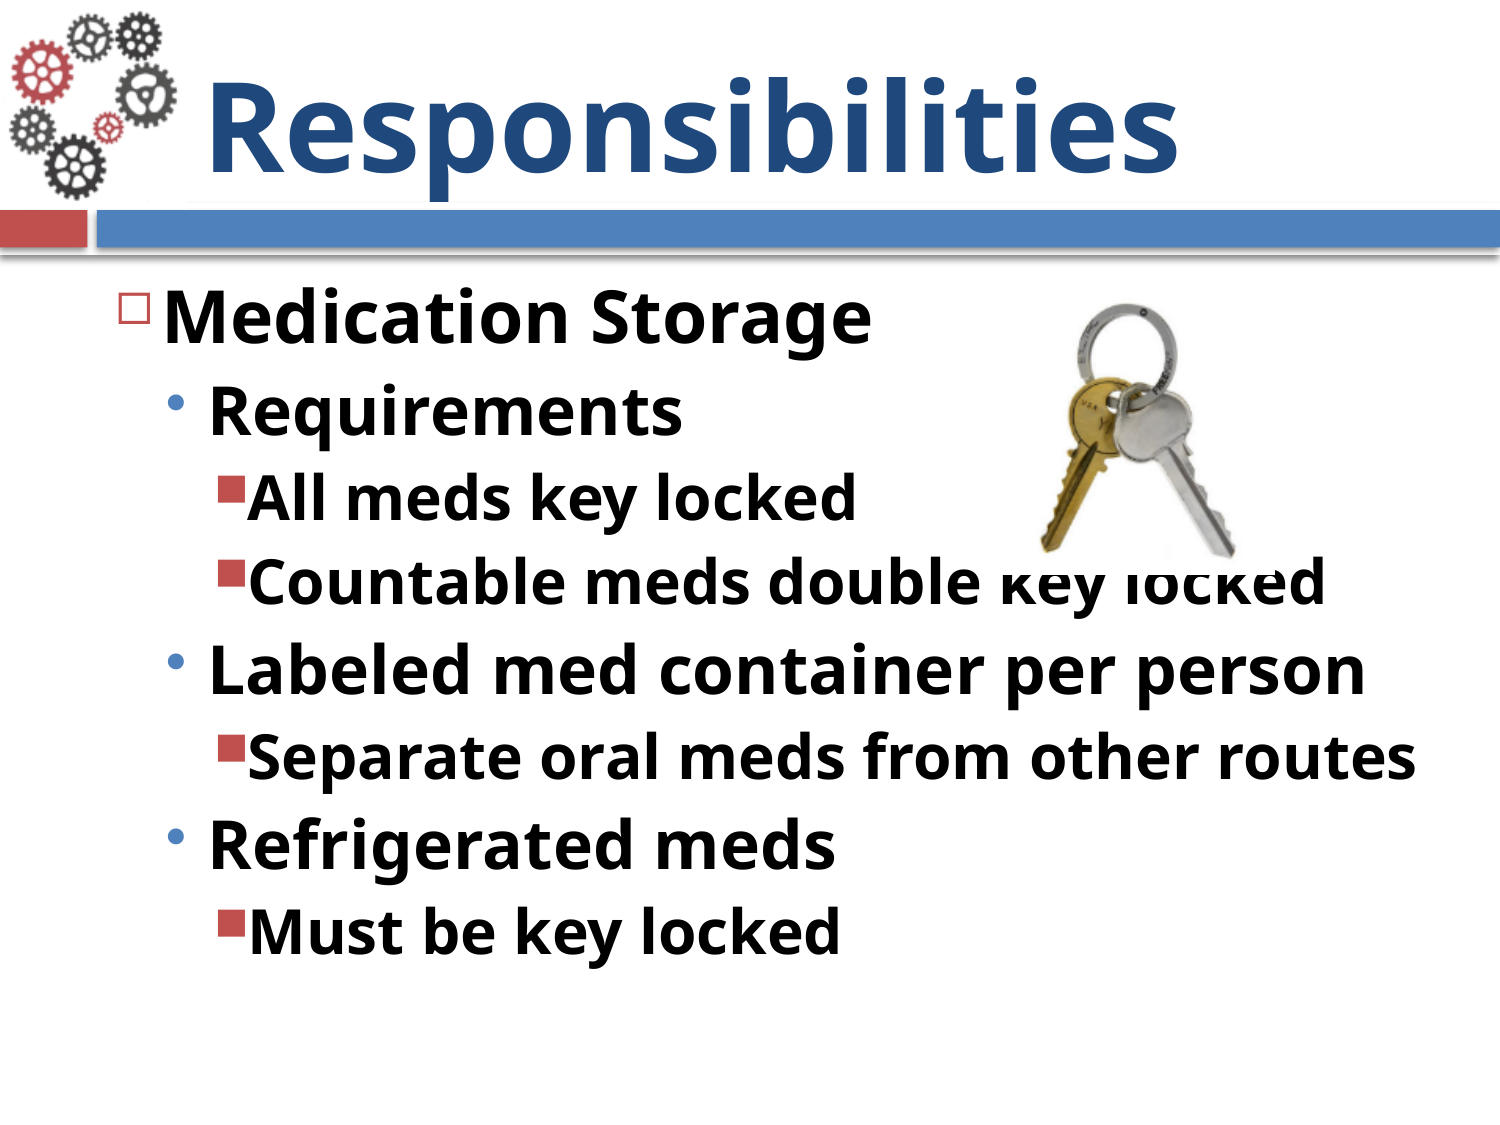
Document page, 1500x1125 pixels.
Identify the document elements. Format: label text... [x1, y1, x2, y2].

title Responsibilities [193, 37, 1438, 209]
picture [987, 287, 1276, 576]
picture [0, 0, 188, 209]
list Medication Storage Requirements All meds key locked Countable meds double key locked Labeled med container per person Separate oral meds from other routes Refrigerated meds Must be key locked [100, 262, 1438, 1088]
